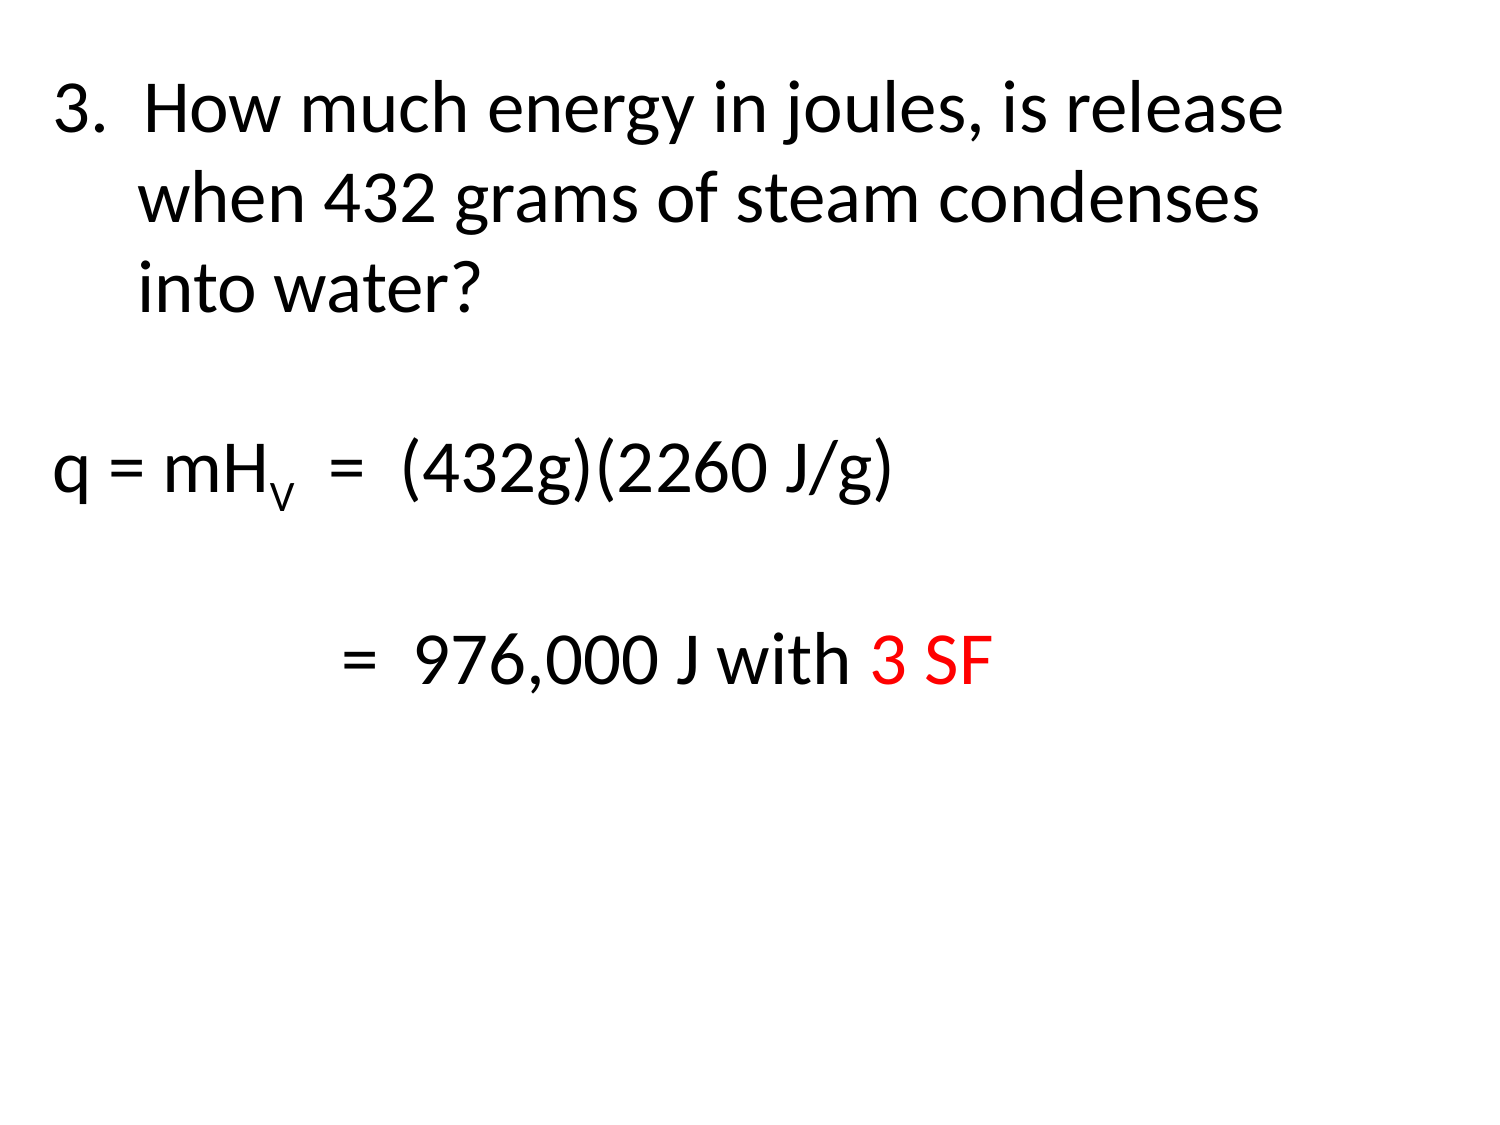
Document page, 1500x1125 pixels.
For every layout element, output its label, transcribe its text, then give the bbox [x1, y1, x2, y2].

text_box 3. How much energy in joules, is release when 432 grams of steam condenses into water? q = mHV = (432g)(2260 J/g) = 976,000 J with 3 SF [37, 49, 1438, 843]
